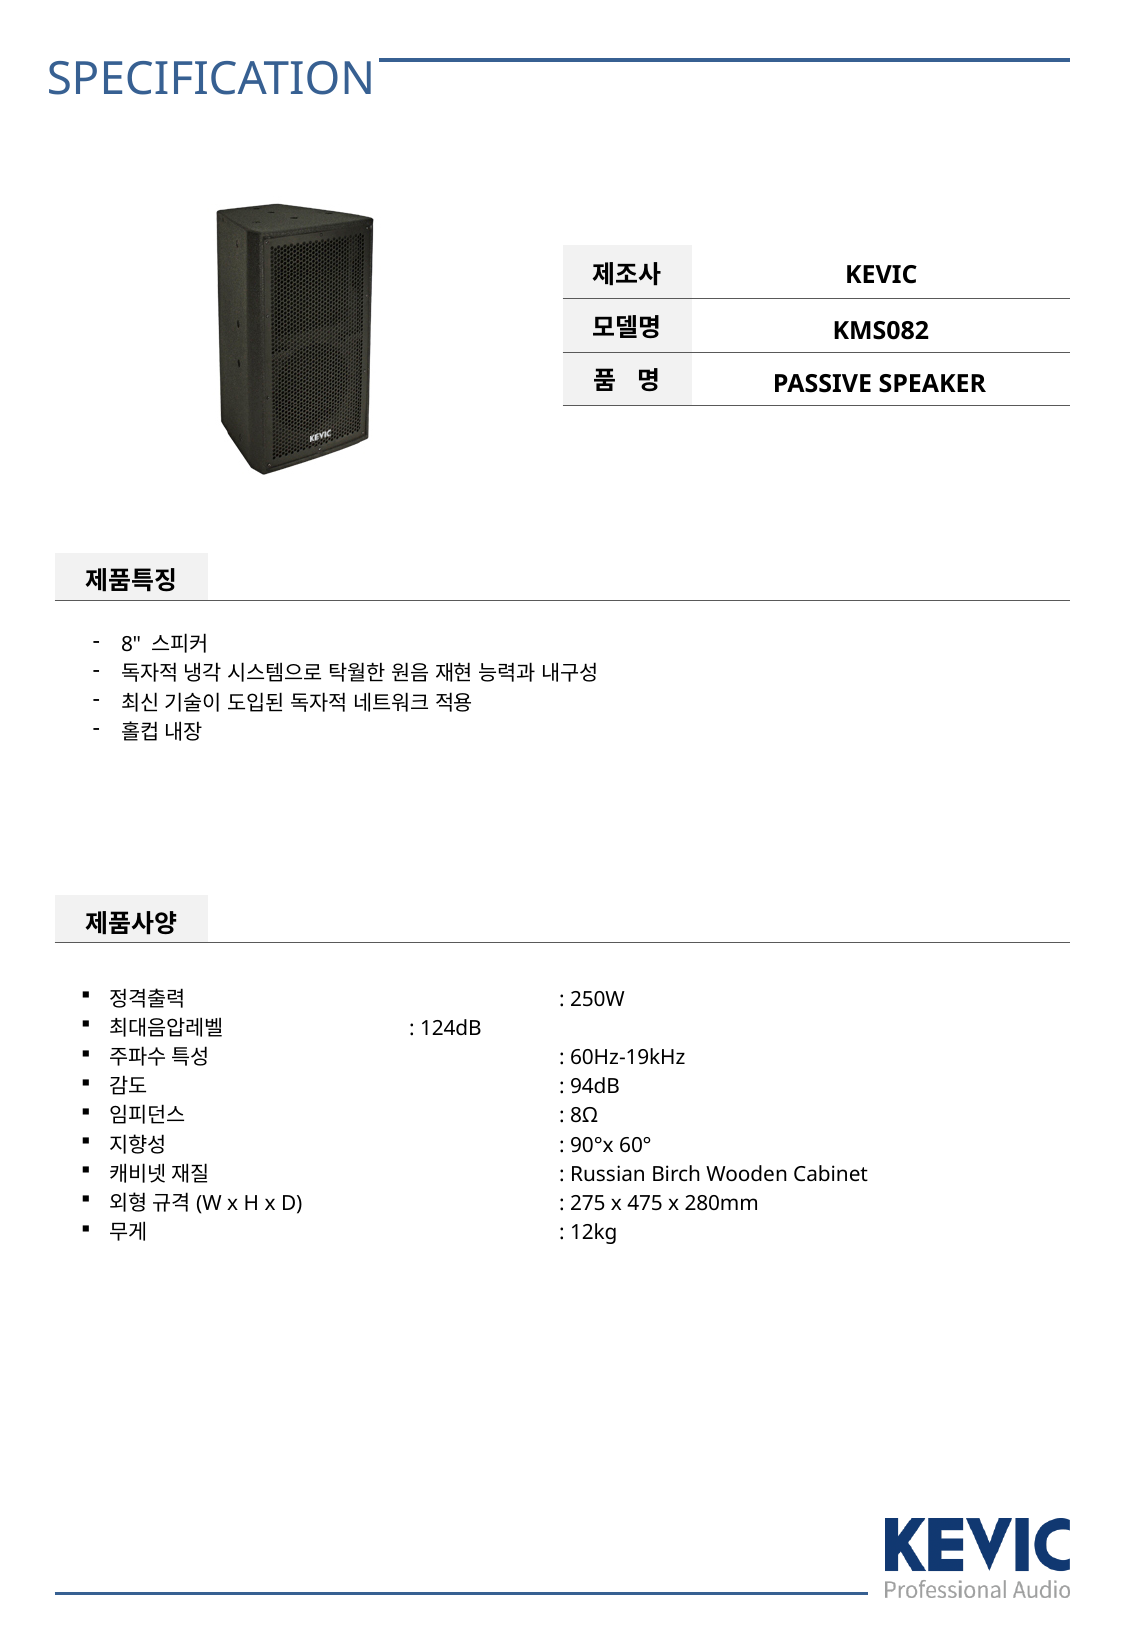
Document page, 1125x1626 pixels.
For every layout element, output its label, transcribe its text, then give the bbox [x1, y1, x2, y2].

list PASSIVE SPEAKER [691, 351, 1069, 405]
list 8" 스피커 독자적 냉각 시스템으로 탁월한 원음 재현 능력과 내구성 최신 기술이 도입된 독자적 네트워크 적용 홀컵 내장 [78, 623, 1047, 872]
list KMS082 [692, 298, 1070, 352]
picture [95, 140, 492, 537]
picture [885, 1518, 1070, 1598]
list 정격출력 : 250W 최대음압레벨 : 124dB 주파수 특성 : 60Hz-19kHz 감도 : 94dB 임피던스 : 8Ω 지향성 : 90°x 60° 캐비넷 재질 : Russian Birch Wooden Cabinet 외형 규격(W x H x D) : 275 x 475 x 280mm 무게 : 12kg [66, 977, 1035, 1593]
